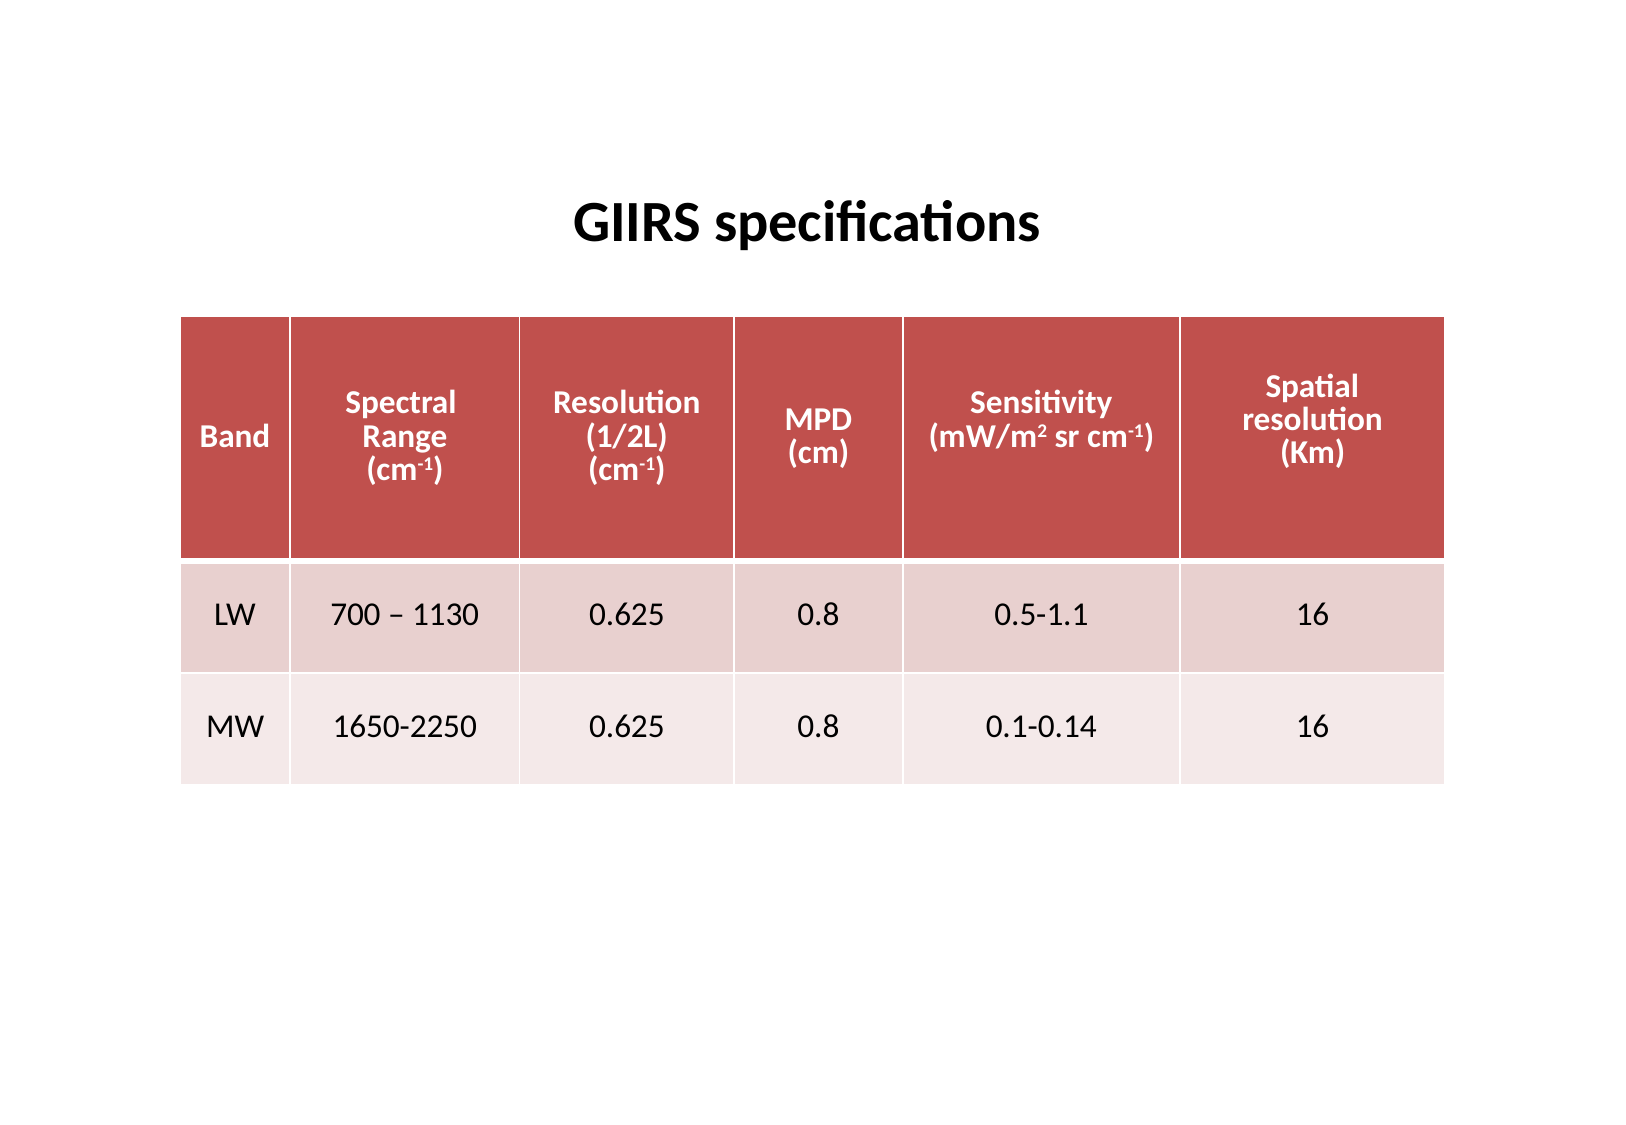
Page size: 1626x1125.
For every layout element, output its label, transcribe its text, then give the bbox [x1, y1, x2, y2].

text_box GIIRS specifications [558, 175, 1056, 261]
table_cell 0.5-1.1 [904, 564, 1179, 672]
table_cell 0.8 [735, 564, 902, 672]
table_cell 0.625 [520, 674, 733, 784]
table_header Spatial resolution (Km) [1181, 317, 1444, 558]
table_header Sensitivity (mW/m2 sr cm-1) [904, 317, 1179, 558]
table_cell LW [181, 564, 289, 672]
table_header Band [181, 317, 289, 558]
table_cell 0.625 [520, 564, 733, 672]
table_header MPD (cm) [735, 317, 902, 558]
table_header Resolution (1/2L) (cm-1) [520, 317, 733, 558]
table_cell 16 [1181, 674, 1444, 784]
table_cell 16 [1181, 564, 1444, 672]
table_cell 700 – 1130 [291, 564, 519, 672]
table_cell 1650-2250 [291, 674, 519, 784]
table_cell 0.1-0.14 [904, 674, 1179, 784]
table_cell 0.8 [735, 674, 902, 784]
table_cell MW [181, 674, 289, 784]
table_header Spectral Range (cm-1) [291, 317, 519, 558]
